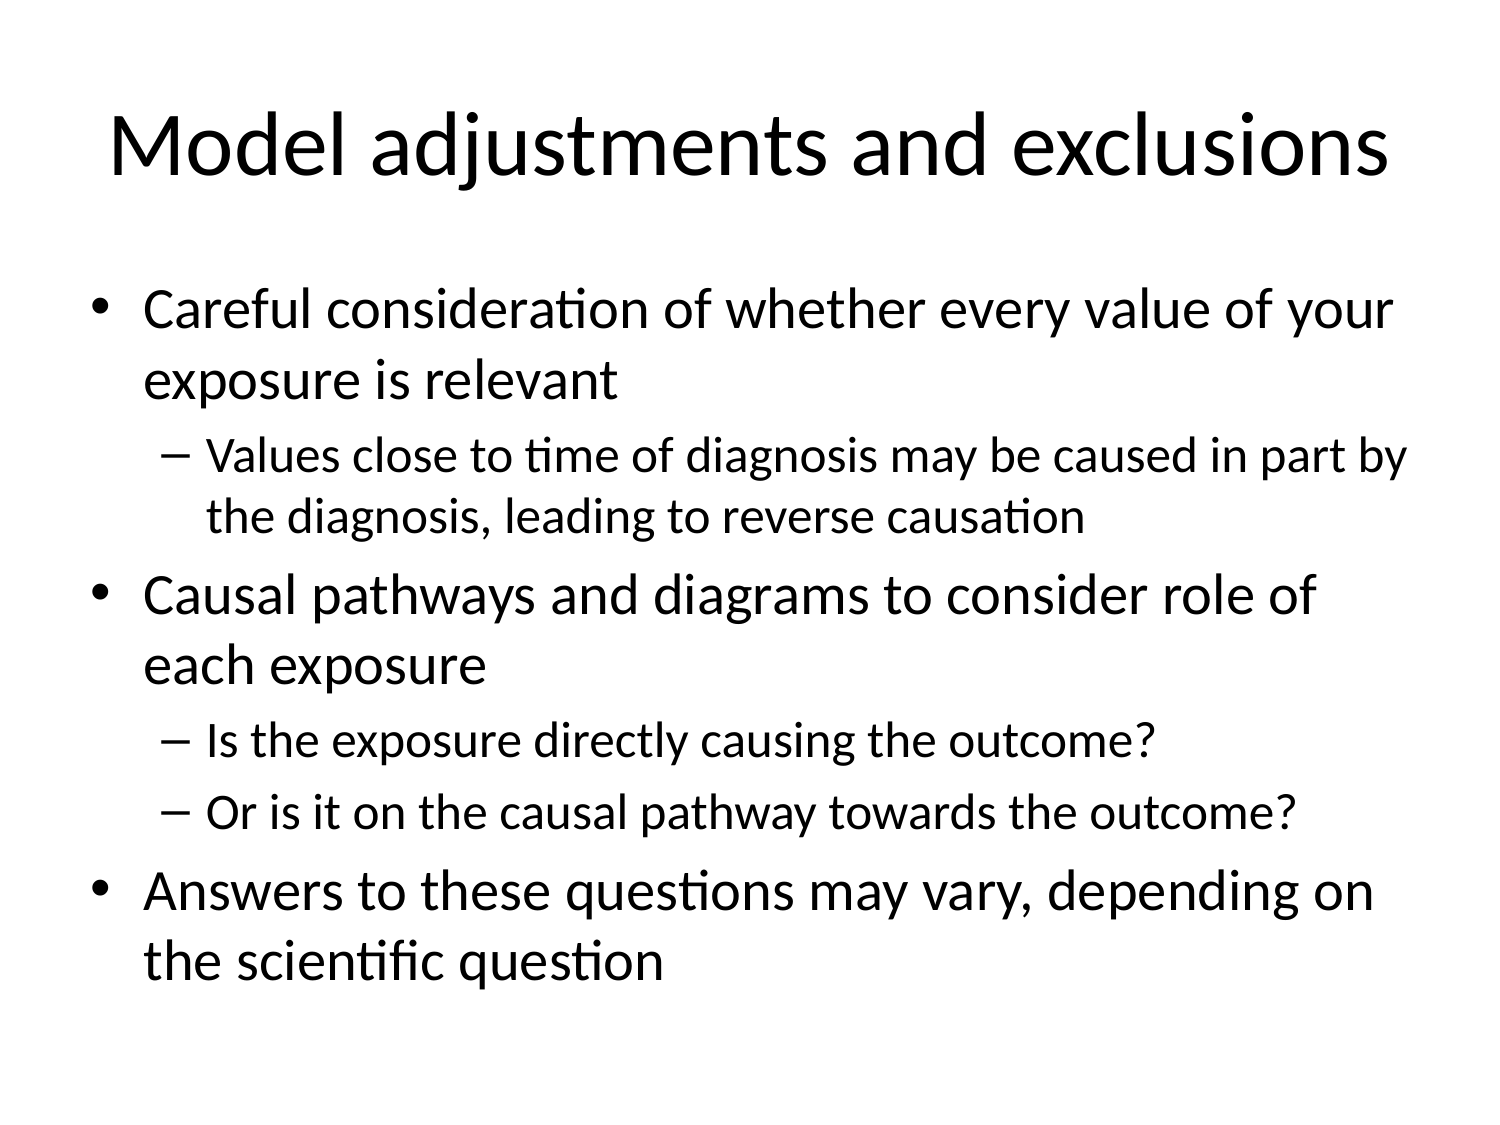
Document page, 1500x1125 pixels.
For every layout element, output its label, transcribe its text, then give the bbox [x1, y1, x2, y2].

title Model adjustments and exclusions [75, 45, 1425, 233]
list Careful consideration of whether every value of your exposure is relevant Values close to time of diagnosis may be caused in part by the diagnosis, leading to reverse causation Causal pathways and diagrams to consider role of each exposure Is the exposure directly causing the outcome? Or is it on the causal pathway towards the outcome? Answers to these questions may vary, depending on the scientific question [75, 262, 1425, 1005]
